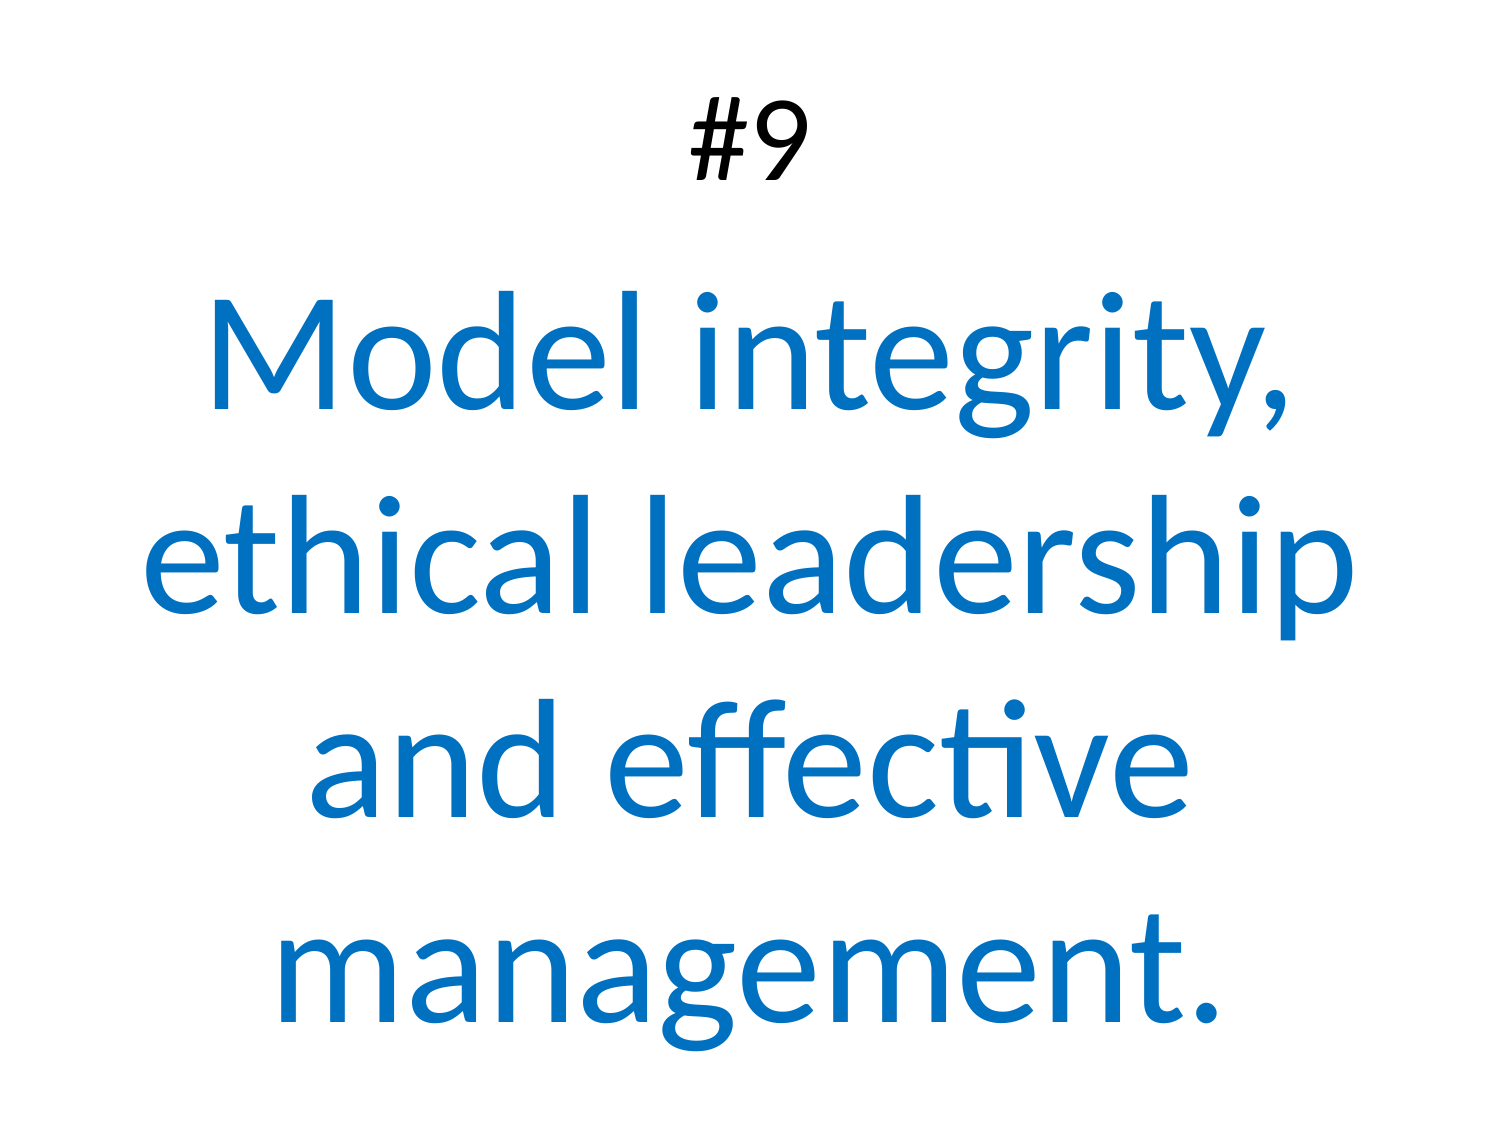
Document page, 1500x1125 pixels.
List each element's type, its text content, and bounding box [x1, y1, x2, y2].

list #9 Model integrity, ethical leadership and effective management. [75, 50, 1425, 1088]
